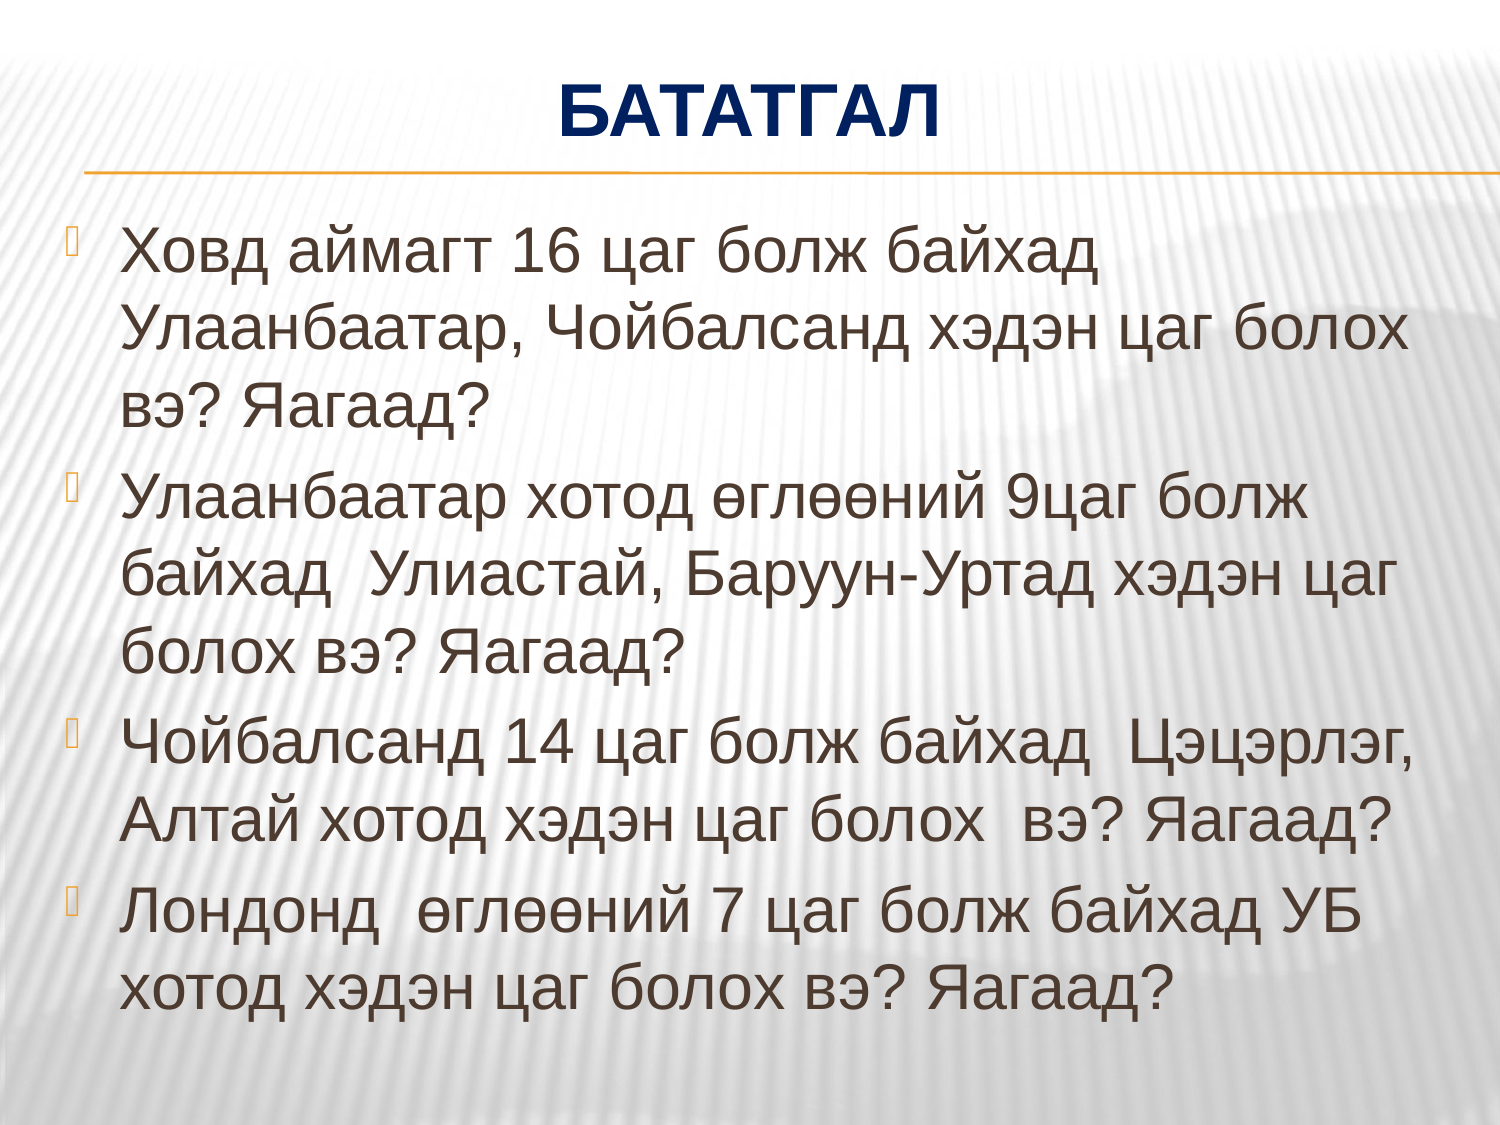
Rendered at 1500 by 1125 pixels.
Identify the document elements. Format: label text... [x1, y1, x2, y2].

title бататгал [162, 37, 1338, 175]
list Ховд аймагт 16 цаг болж байхад Улаанбаатар, Чойбалсанд хэдэн цаг болох вэ? Яагаад? Улаанбаатар хотод өглөөний 9цаг болж байхад Улиастай, Баруун-Уртад хэдэн цаг болох вэ? Яагаад? Чойбалсанд 14 цаг болж байхад Цэцэрлэг, Алтай хотод хэдэн цаг болох вэ? Яагаад? Лондонд өглөөний 7 цаг болж байхад УБ хотод хэдэн цаг болох вэ? Яагаад? [50, 200, 1475, 1038]
